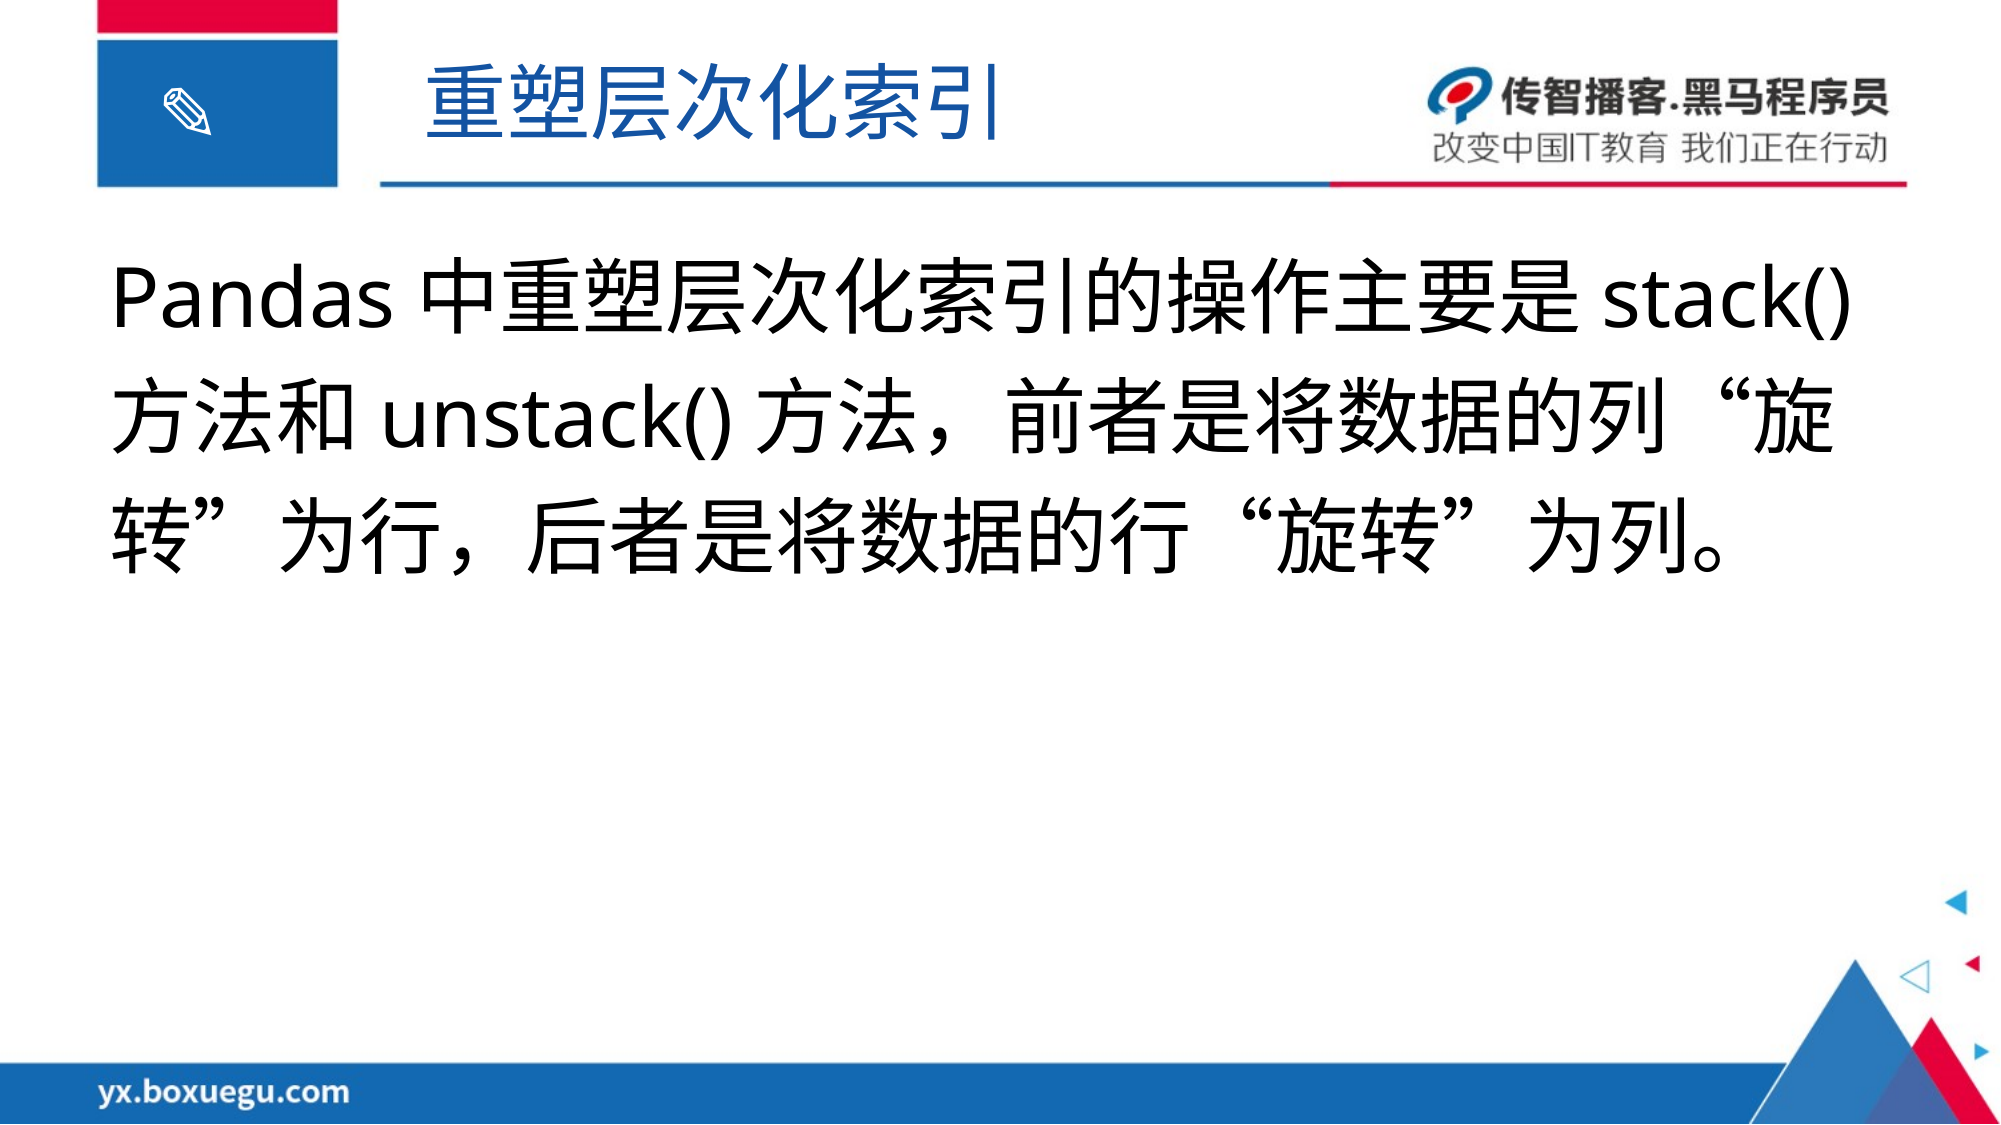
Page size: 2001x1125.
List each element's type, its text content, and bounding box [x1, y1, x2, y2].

picture [0, 0, 2000, 1124]
text_box Pandas中重塑层次化索引的操作主要是stack()方法和unstack()方法，前者是将数据的列“旋转”为行，后者是将数据的行“旋转”为列。 [94, 216, 1898, 592]
text_box 重塑层次化索引 [409, 43, 1381, 158]
